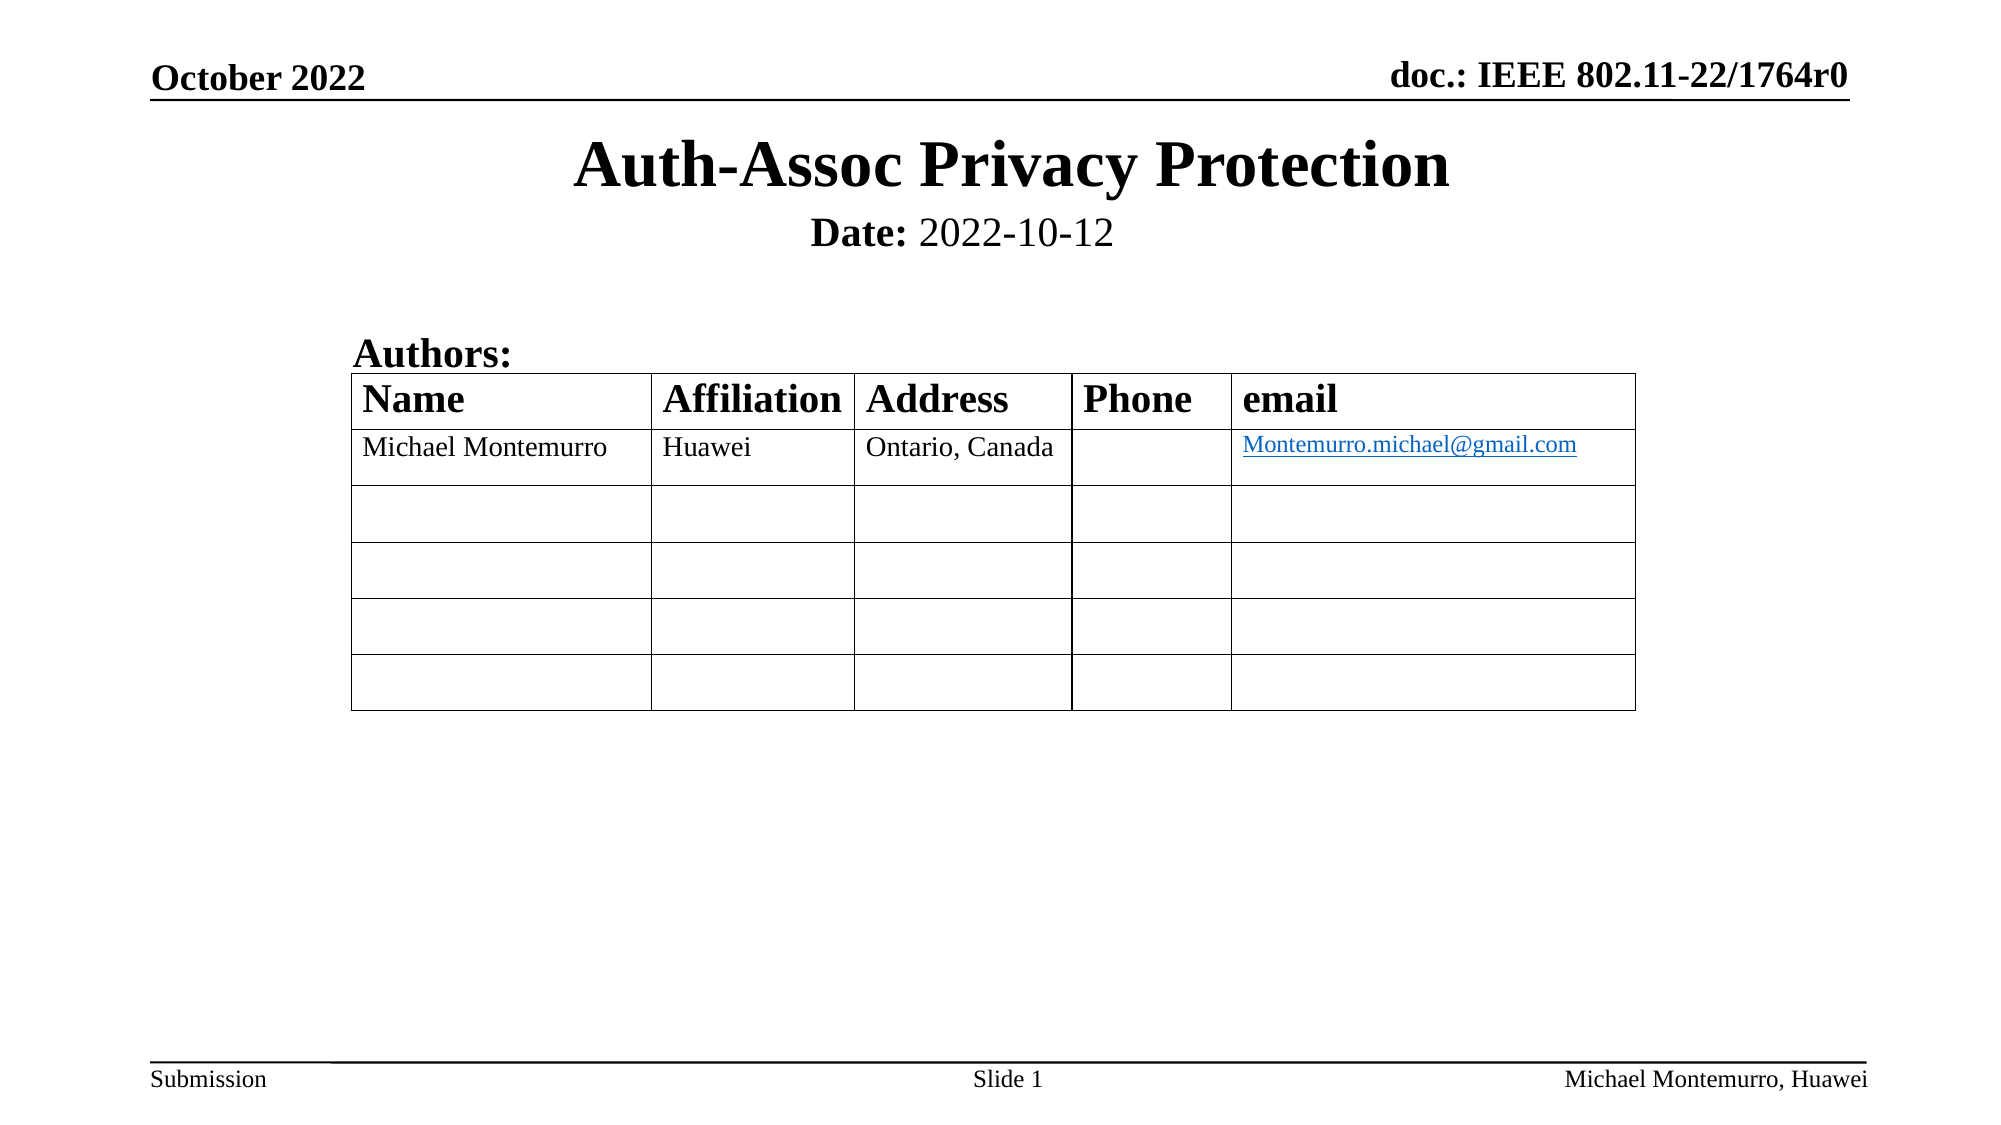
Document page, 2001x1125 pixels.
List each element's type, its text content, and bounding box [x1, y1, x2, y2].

footer Michael Montemurro, Huawei [1266, 1061, 1869, 1093]
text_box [335, 372, 1665, 784]
text_box Authors: [337, 318, 575, 371]
text_box Auth-Assoc Privacy Protection [362, 112, 1663, 288]
slide_number Slide 1 [972, 1061, 1045, 1093]
text_box Date: 2022-10-12 [325, 203, 1601, 267]
